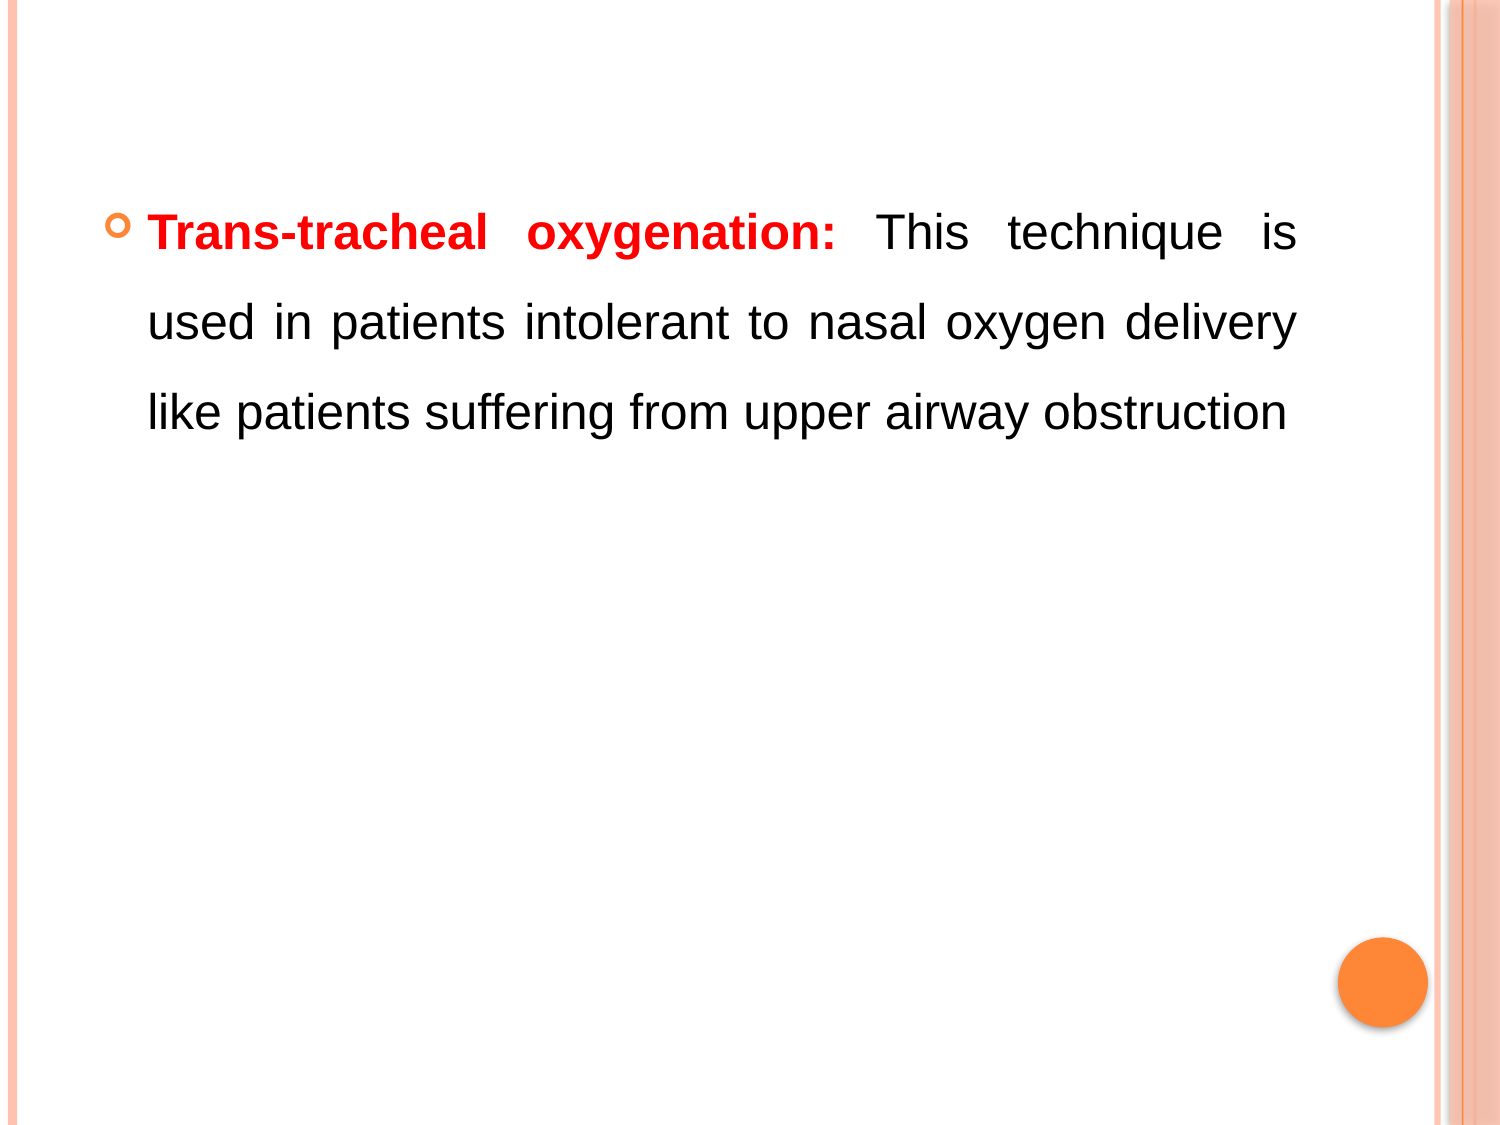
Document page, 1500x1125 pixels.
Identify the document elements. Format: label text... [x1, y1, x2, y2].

list Trans-tracheal oxygenation: This technique is used in patients intolerant to nasal oxygen delivery like patients suffering from upper airway obstruction [87, 162, 1313, 962]
